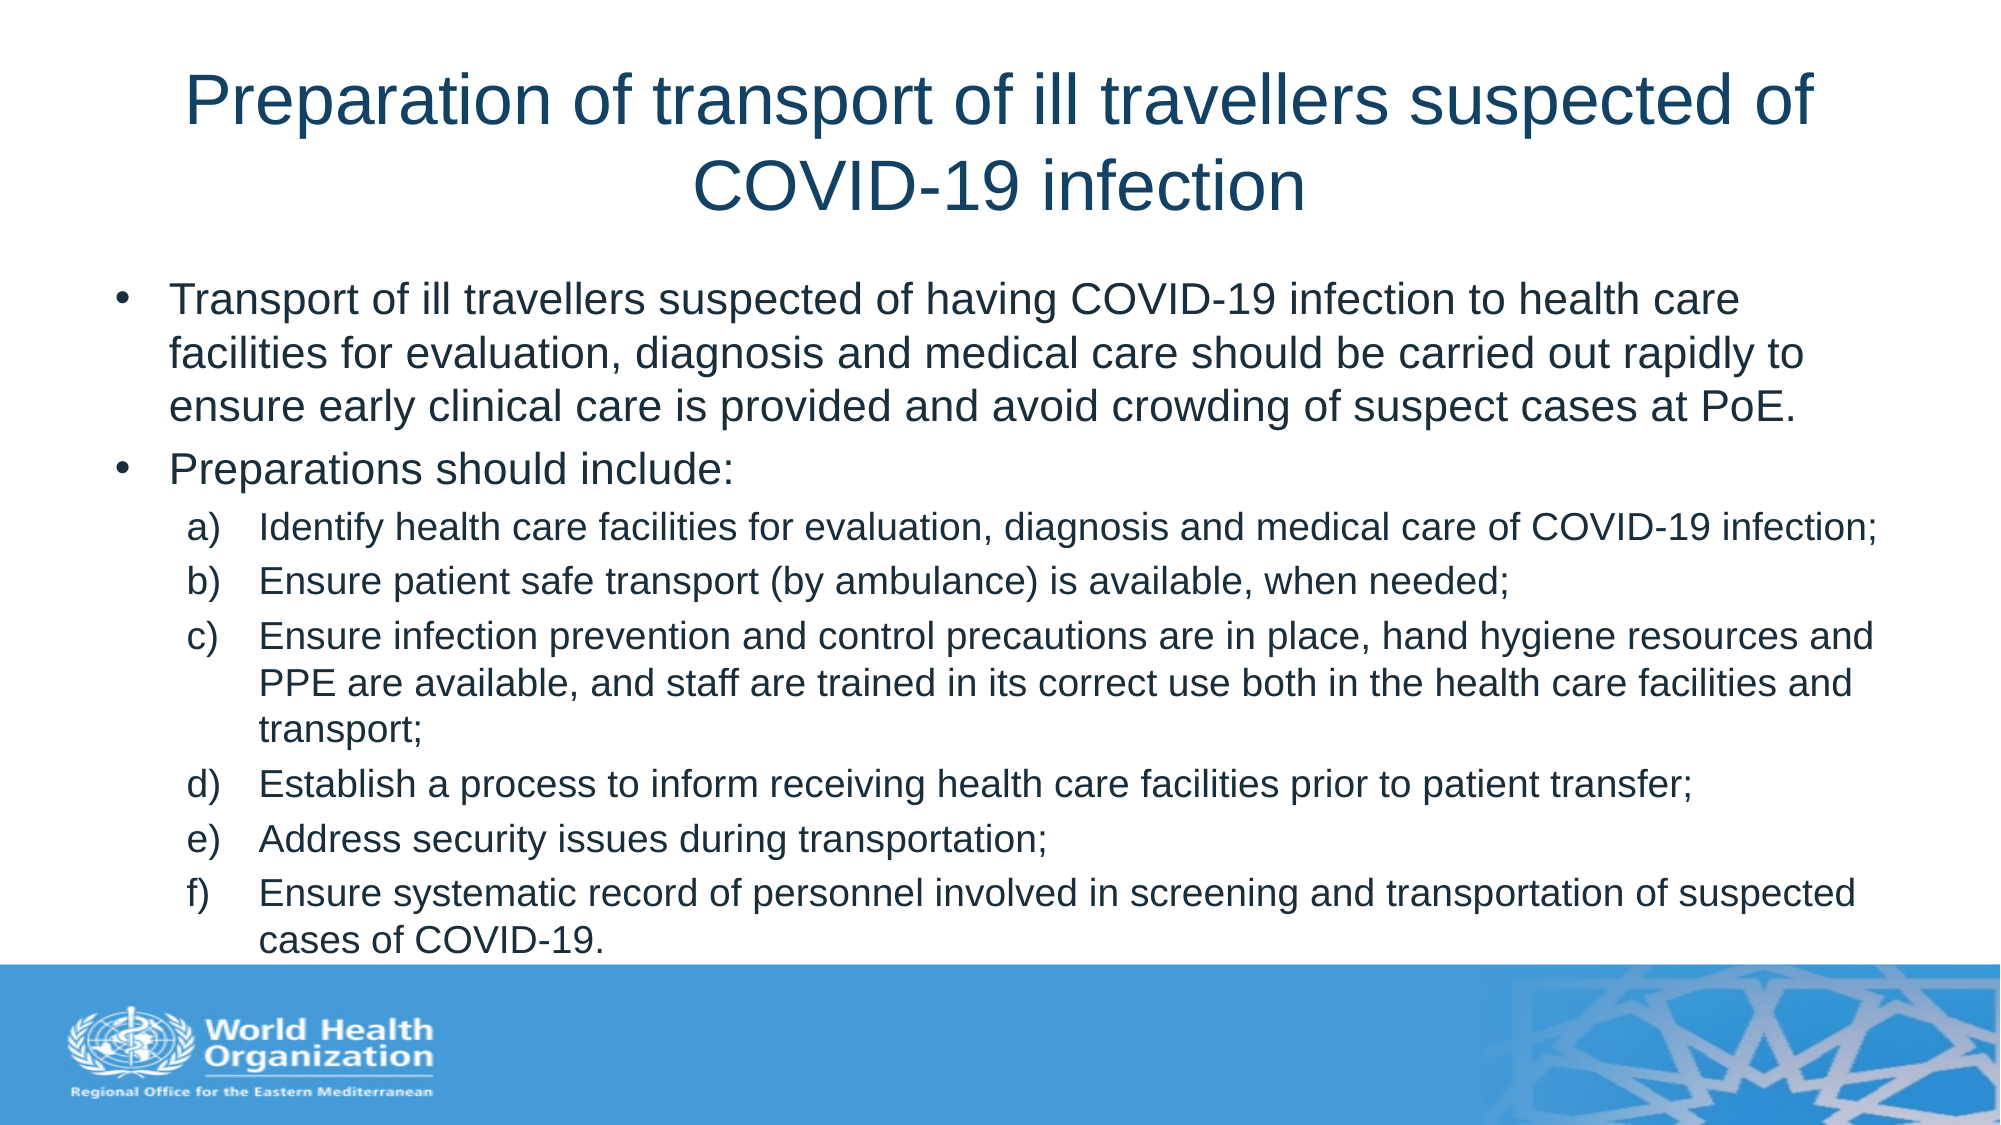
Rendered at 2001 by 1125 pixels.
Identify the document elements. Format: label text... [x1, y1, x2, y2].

title Preparation of transport of ill travellers suspected of COVID-19 infection [99, 45, 1900, 233]
picture [0, 964, 2000, 1125]
list Transport of ill travellers suspected of having COVID-19 infection to health care facilities for evaluation, diagnosis and medical care should be carried out rapidly to ensure early clinical care is provided and avoid crowding of suspect cases at PoE. Preparations should include: Identify health care facilities for evaluation, diagnosis and medical care of COVID-19 infection; Ensure patient safe transport (by ambulance) is available, when needed; Ensure infection prevention and control precautions are in place, hand hygiene resources and PPE are available, and staff are trained in its correct use both in the health care facilities and transport; Establish a process to inform receiving health care facilities prior to patient transfer; Address security issues during transportation; Ensure systematic record of personnel involved in screening and transportation of suspected cases of COVID-19. [99, 262, 1900, 1005]
